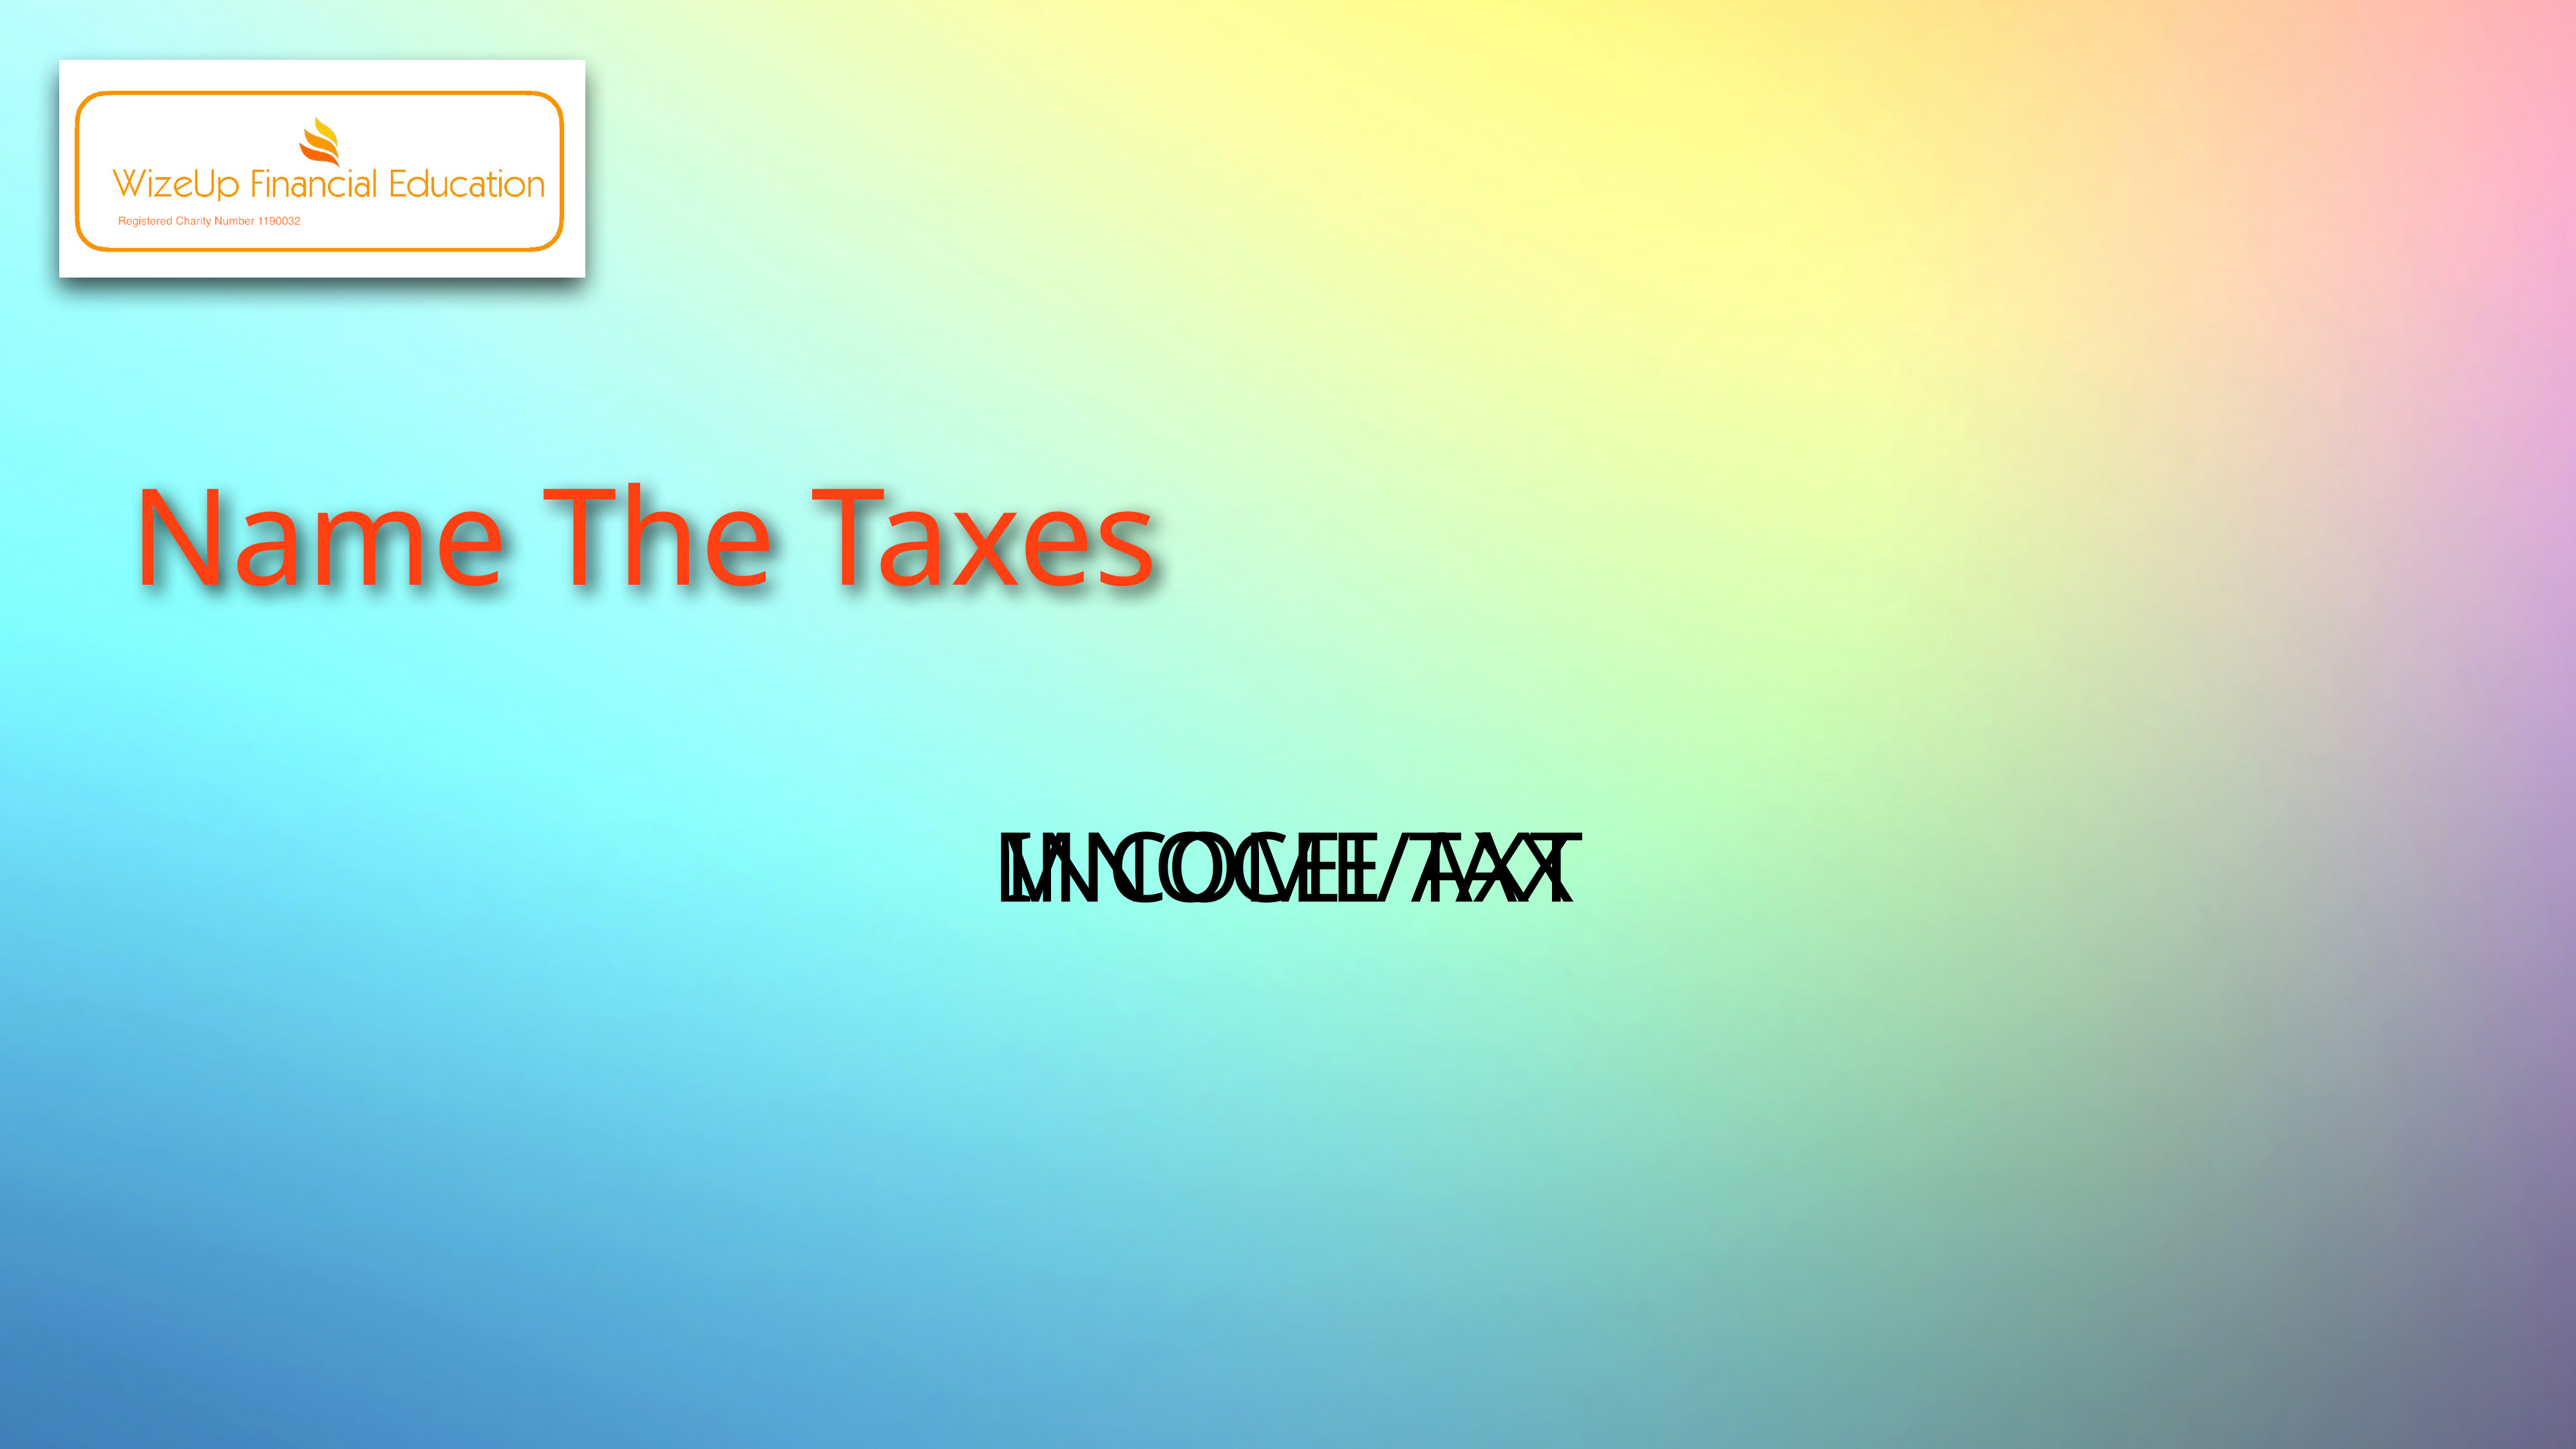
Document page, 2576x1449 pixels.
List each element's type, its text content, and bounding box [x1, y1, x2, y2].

text_box MNOCEI/AXT [984, 797, 994, 929]
picture [0, 0, 2576, 1449]
text_box INCOME TAX [994, 797, 1582, 929]
text_box Name The Taxes [122, 443, 1166, 620]
text_box MNOCEI/AXT [1582, 797, 1592, 929]
